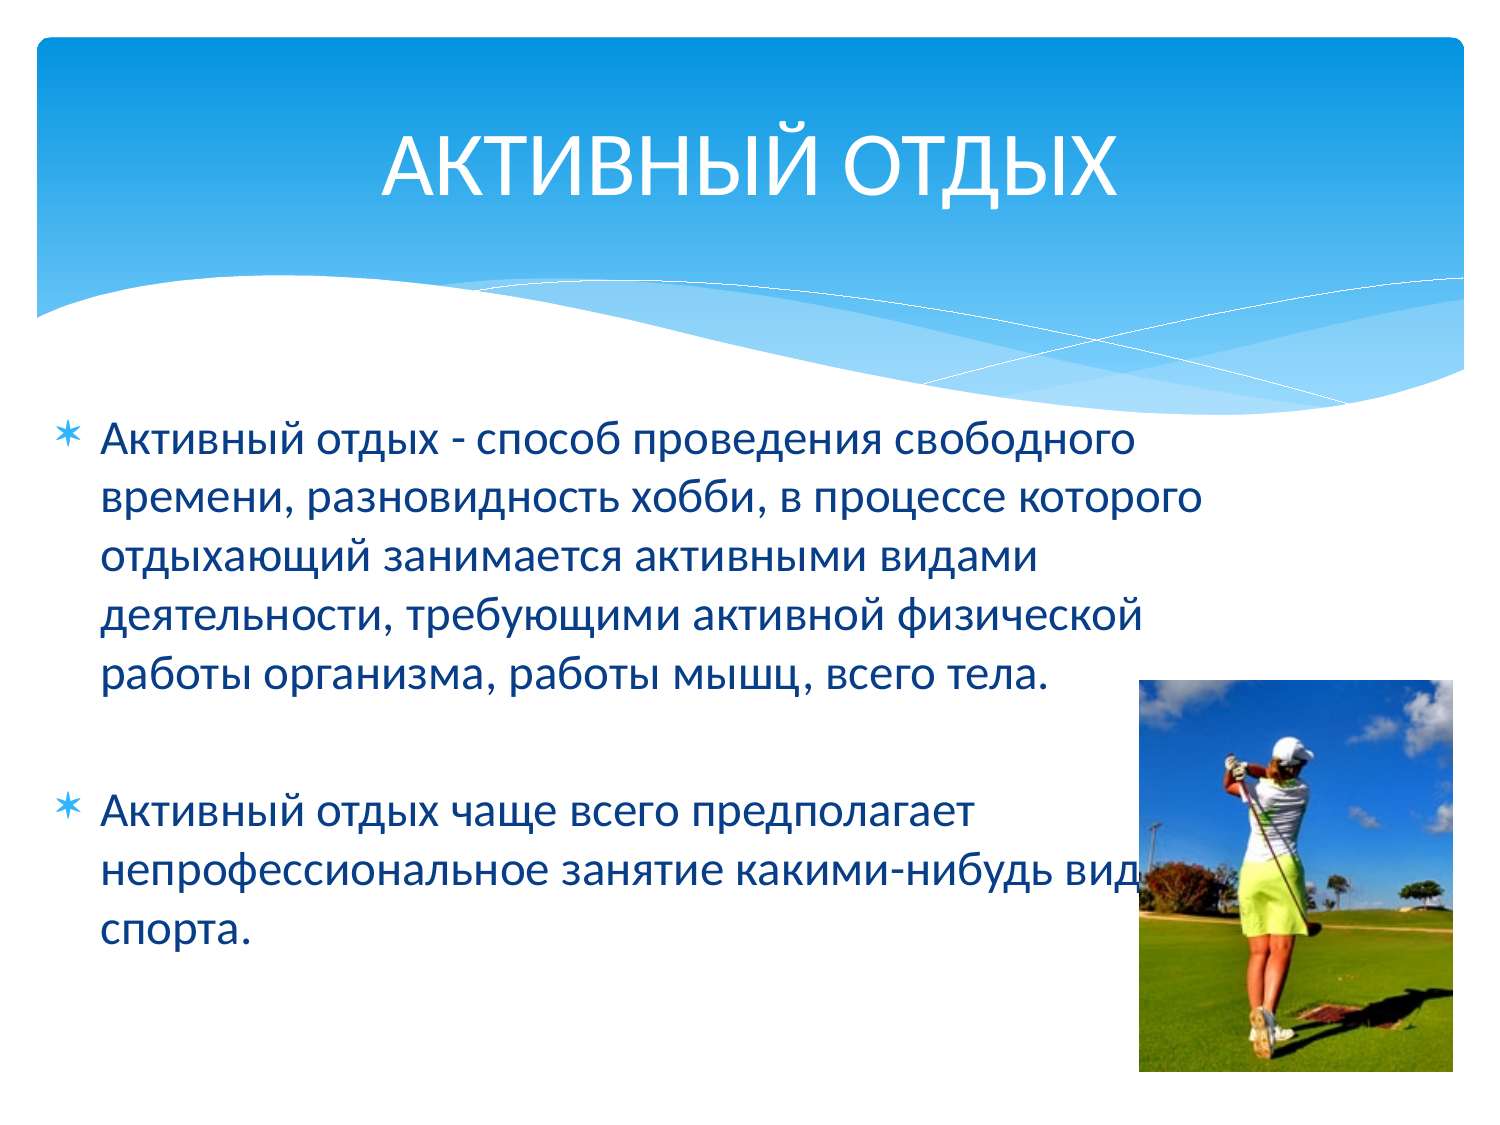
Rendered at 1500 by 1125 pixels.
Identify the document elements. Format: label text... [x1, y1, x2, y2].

title АКТИВНЫЙ ОТДЫХ [75, 55, 1425, 261]
list Активный отдых - способ проведения свободного времени, разновидность хобби, в процессе которого отдыхающий занимается активными видами деятельности, требующими активной физической работы организма, работы мышц, всего тела. Активный отдых чаще всего предполагает непрофессиональное занятие какими-нибудь видами спорта. [41, 397, 1257, 964]
picture [1139, 680, 1453, 1072]
